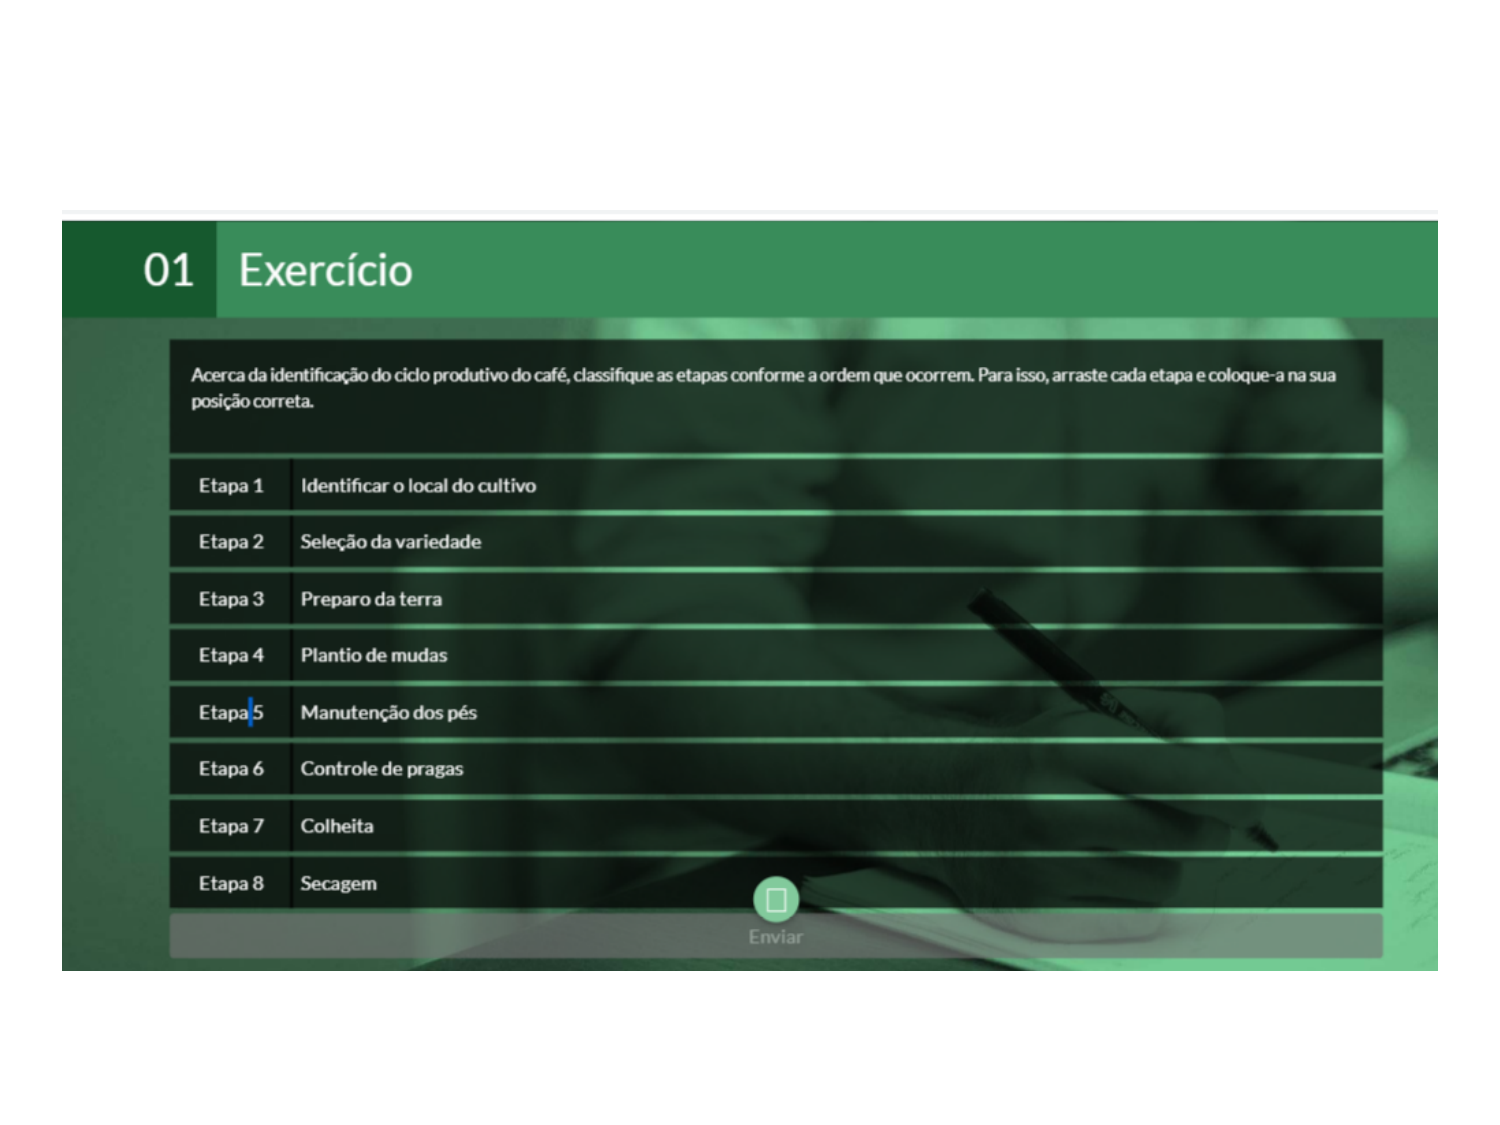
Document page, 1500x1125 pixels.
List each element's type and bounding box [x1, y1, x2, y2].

picture [61, 210, 1439, 971]
